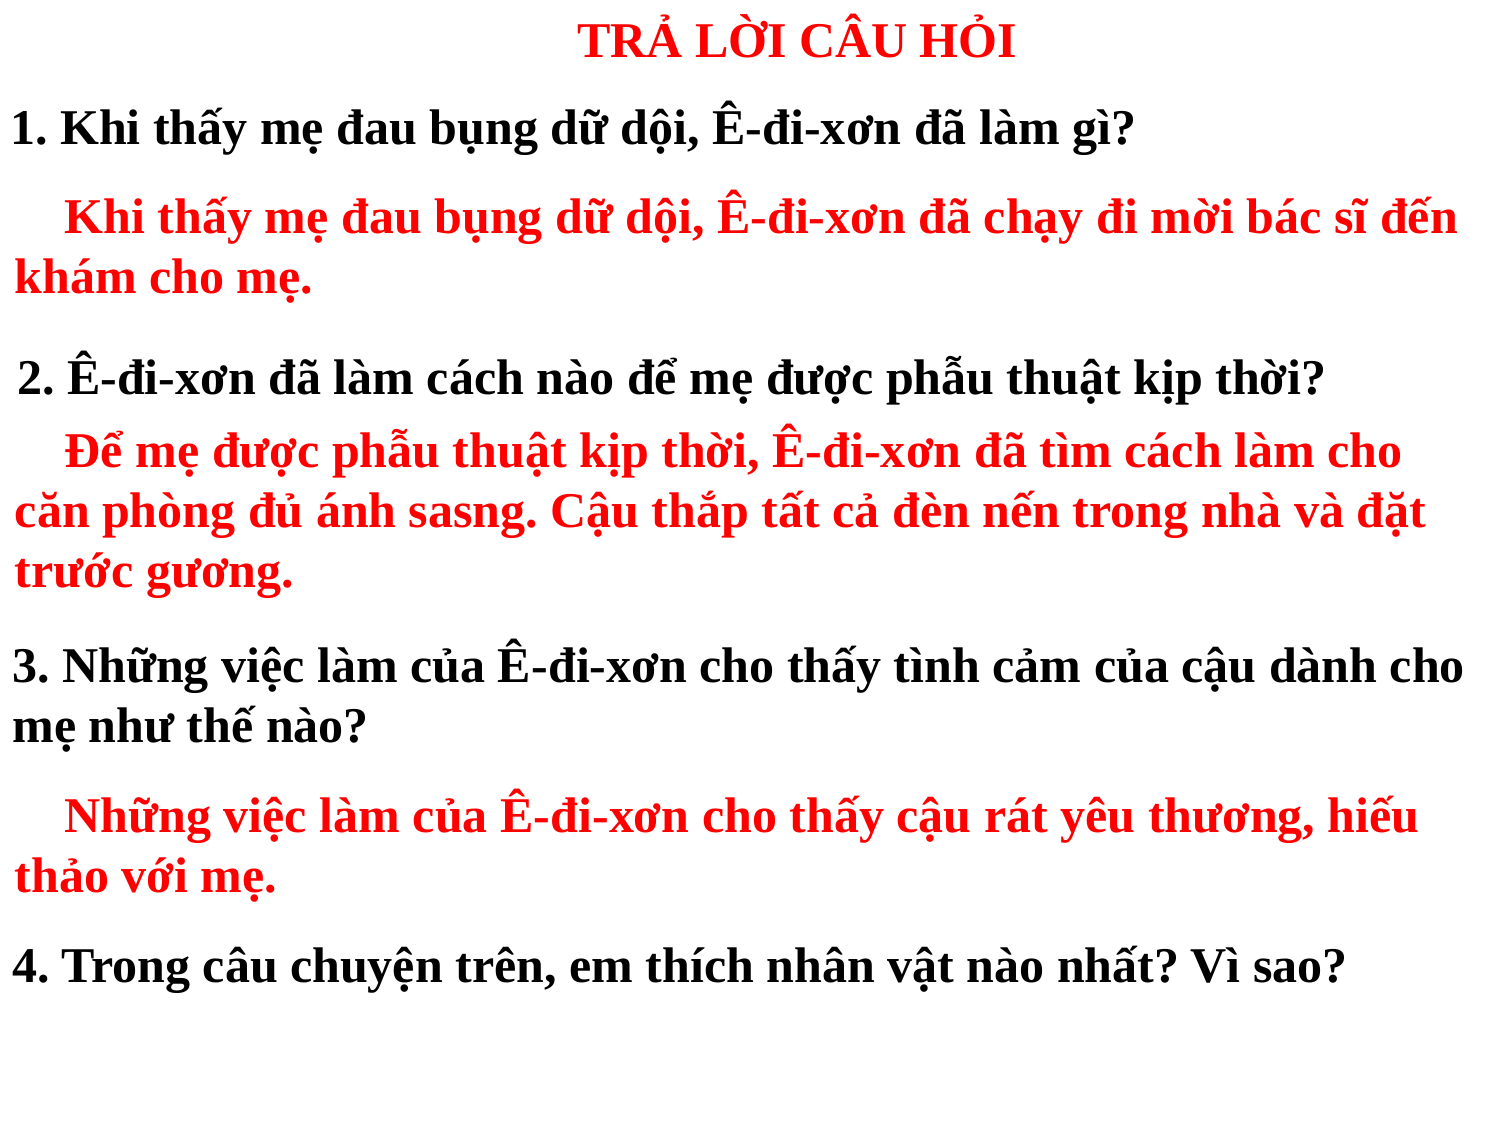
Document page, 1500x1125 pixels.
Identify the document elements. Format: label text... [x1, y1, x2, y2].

text_box 1. Khi thấy mẹ đau bụng dữ dội, Ê-đi-xơn đã làm gì? [0, 86, 1496, 162]
text_box TRẢ LỜI CÂU HỎI [562, 0, 1050, 75]
text_box Những việc làm của Ê-đi-xơn cho thấy cậu rát yêu thương, hiếu thảo với mẹ. [0, 774, 1500, 910]
text_box Để mẹ được phẫu thuật kịp thời, Ê-đi-xơn đã tìm cách làm cho căn phòng đủ ánh sasng. Cậu thắp tất cả đèn nến trong nhà và đặt trước gương. [0, 409, 1494, 605]
text_box 4. Trong câu chuyện trên, em thích nhân vật nào nhất? Vì sao? [0, 924, 1494, 1000]
text_box 2. Ê-đi-xơn đã làm cách nào để mẹ được phẫu thuật kịp thời? [2, 336, 1498, 412]
text_box Khi thấy mẹ đau bụng dữ dội, Ê-đi-xơn đã chạy đi mời bác sĩ đến khám cho mẹ. [0, 176, 1496, 311]
text_box 3. Những việc làm của Ê-đi-xơn cho thấy tình cảm của cậu dành cho mẹ như thế nào? [0, 624, 1498, 760]
